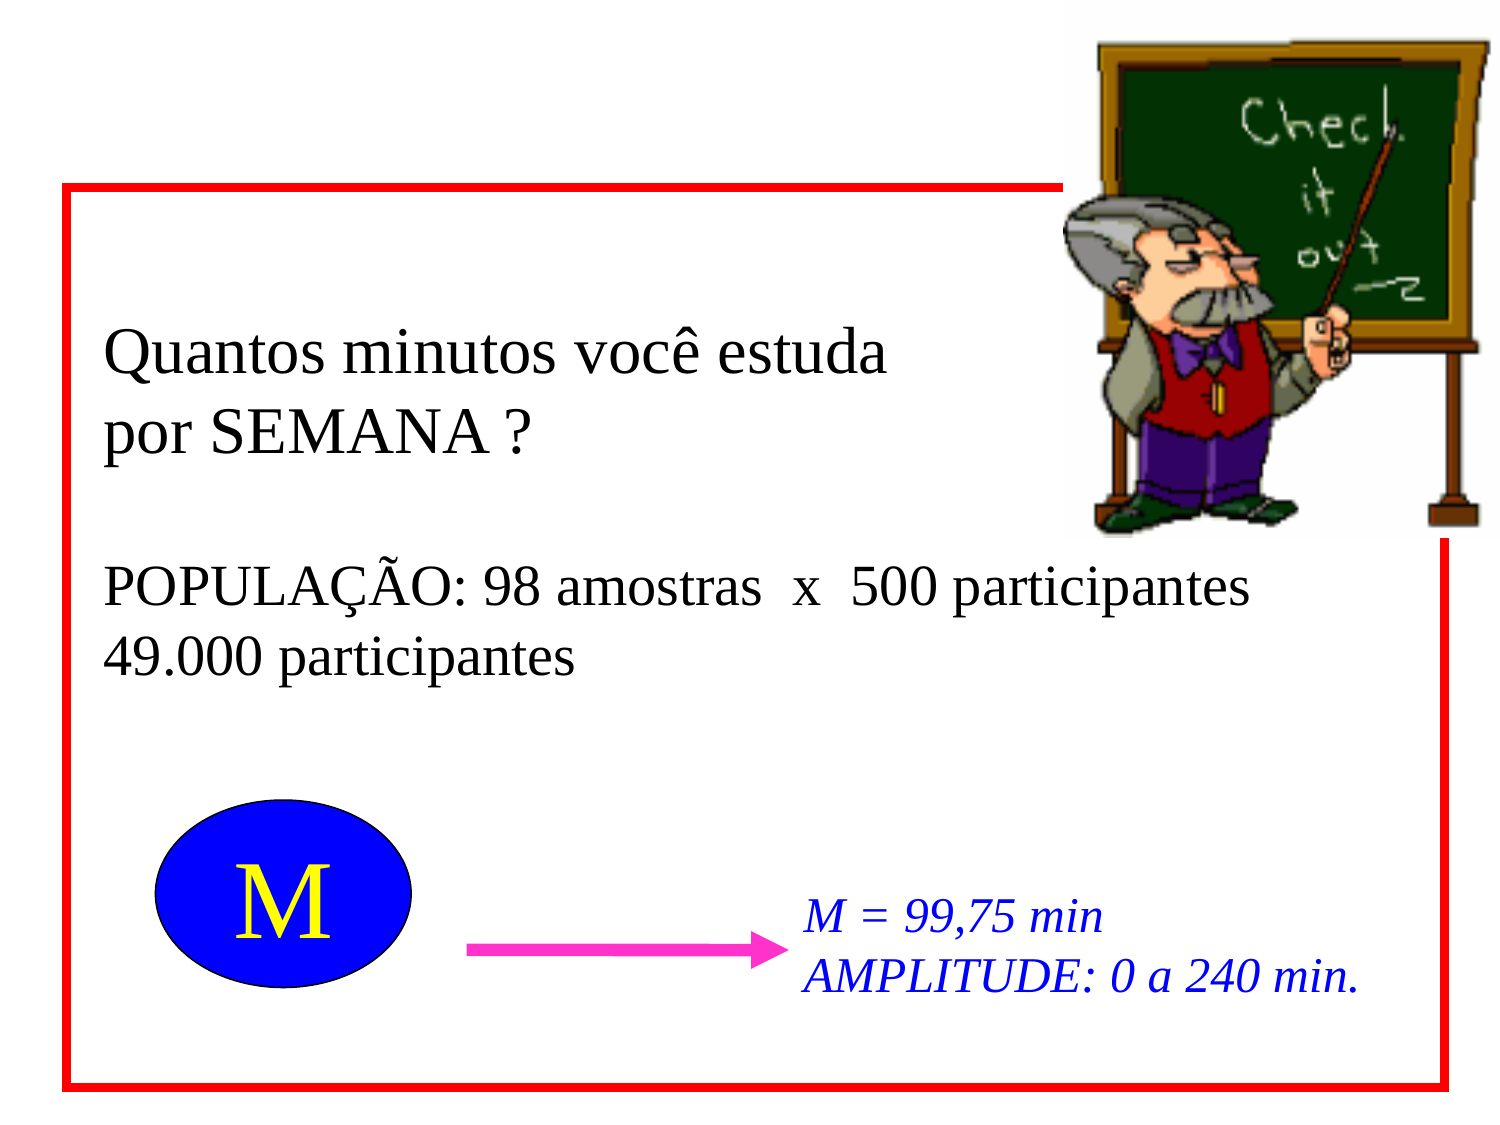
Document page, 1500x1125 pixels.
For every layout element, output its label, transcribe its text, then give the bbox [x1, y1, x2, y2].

text_box [466, 943, 788, 957]
text_box M = 99,75 min AMPLITUDE: 0 a 240 min. [788, 874, 1376, 1010]
picture [1063, 0, 1500, 538]
text_box M [155, 800, 412, 988]
text_box Quantos minutos você estuda por SEMANA ? POPULAÇÃO: 98 amostras x 500 participantes 49.000 participantes [88, 299, 1312, 695]
text_box [66, 187, 1445, 1088]
